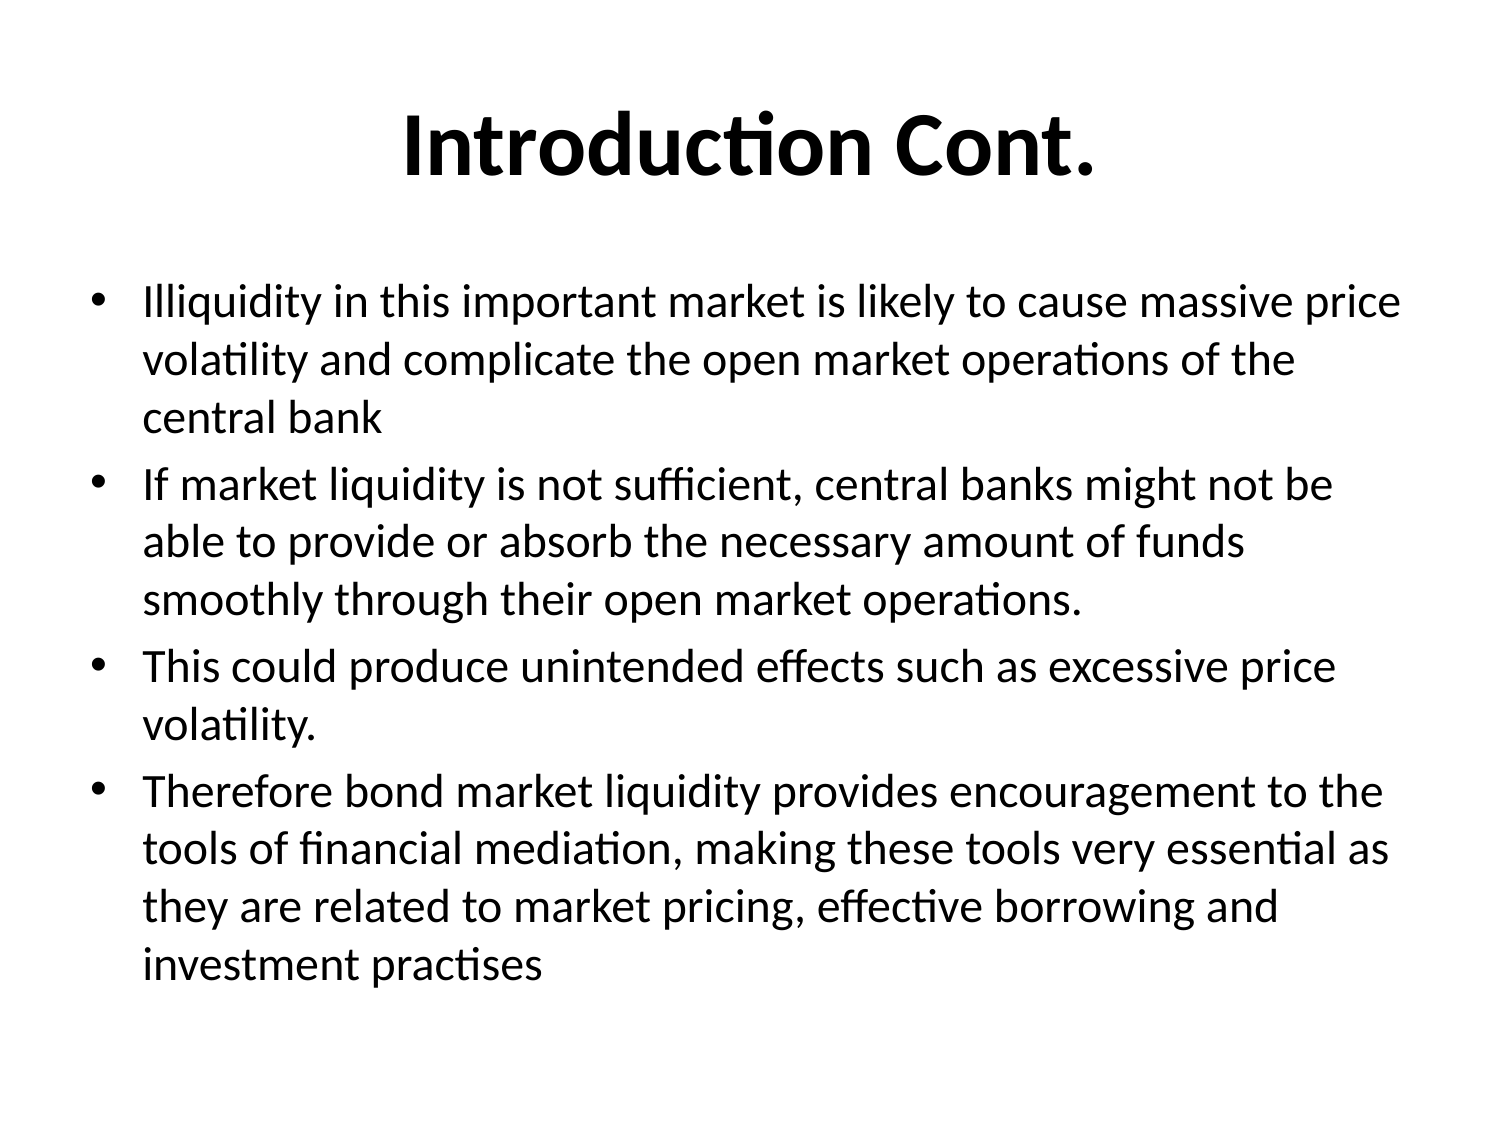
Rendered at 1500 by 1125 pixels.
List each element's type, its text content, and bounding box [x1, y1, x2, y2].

list Illiquidity in this important market is likely to cause massive price volatility and complicate the open market operations of the central bank If market liquidity is not sufficient, central banks might not be able to provide or absorb the necessary amount of funds smoothly through their open market operations. This could produce unintended effects such as excessive price volatility. Therefore bond market liquidity provides encouragement to the tools of financial mediation, making these tools very essential as they are related to market pricing, effective borrowing and investment practises [75, 262, 1425, 1005]
title Introduction Cont. [75, 45, 1425, 233]
